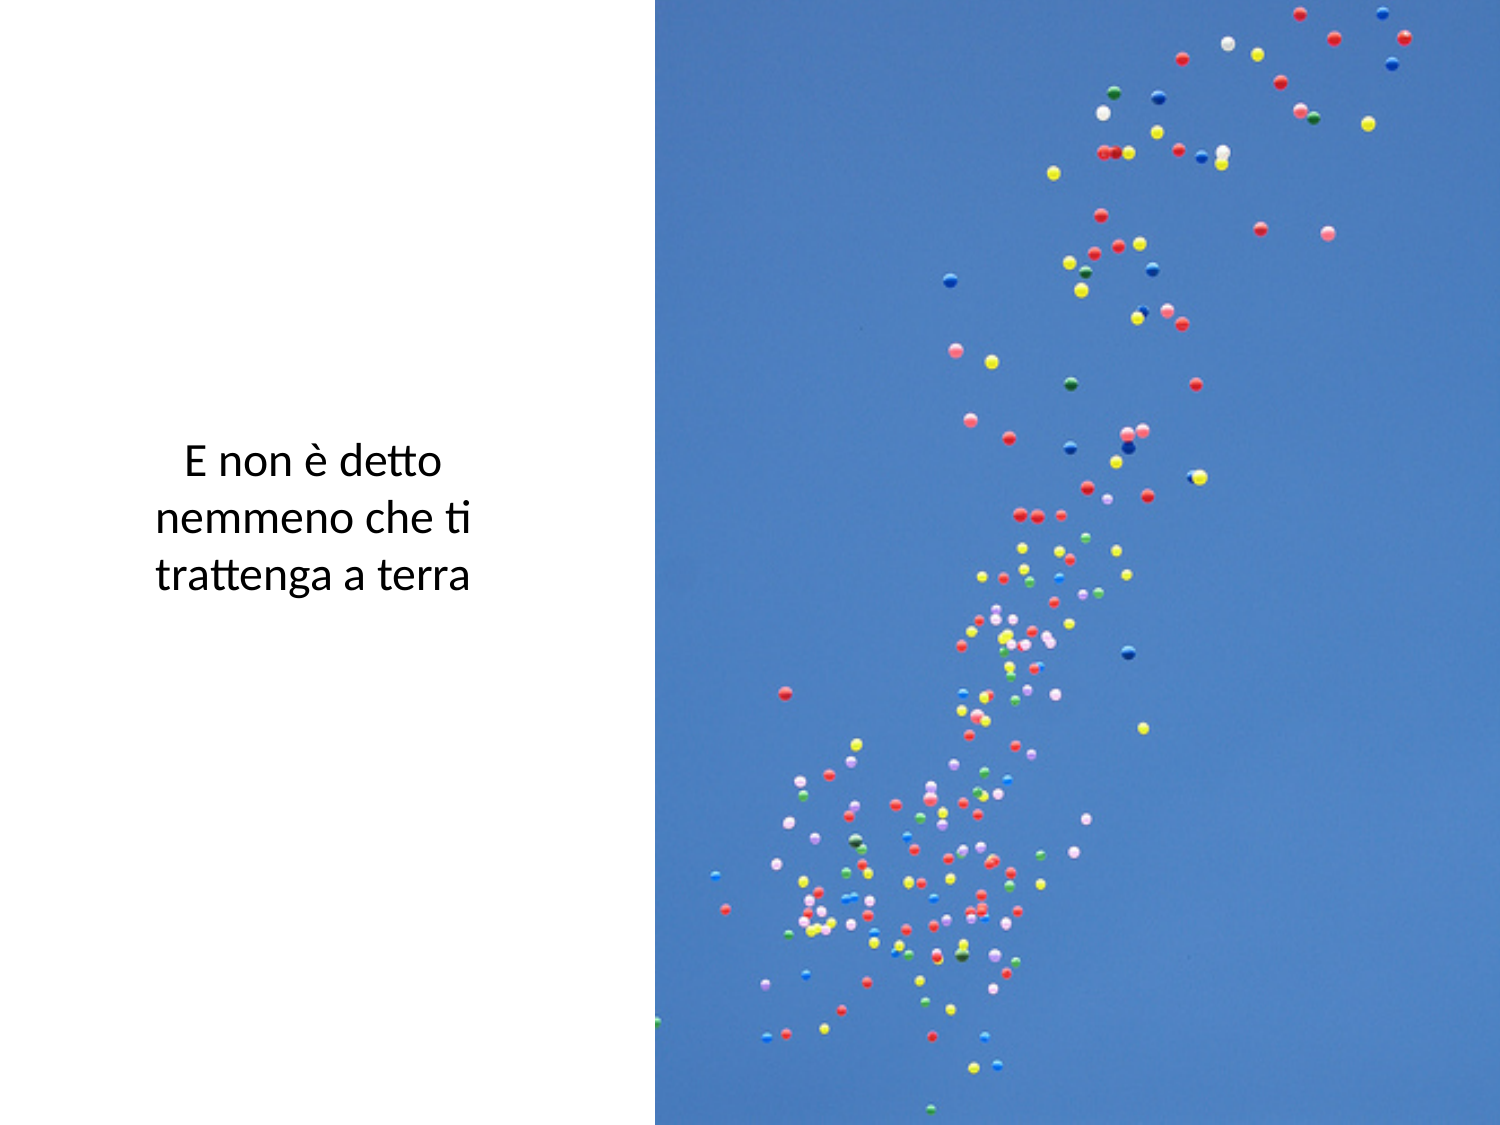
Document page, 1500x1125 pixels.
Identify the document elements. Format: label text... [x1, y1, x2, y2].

title E non è detto nemmeno che ti trattenga a terra [64, 420, 563, 609]
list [655, 0, 1500, 1125]
